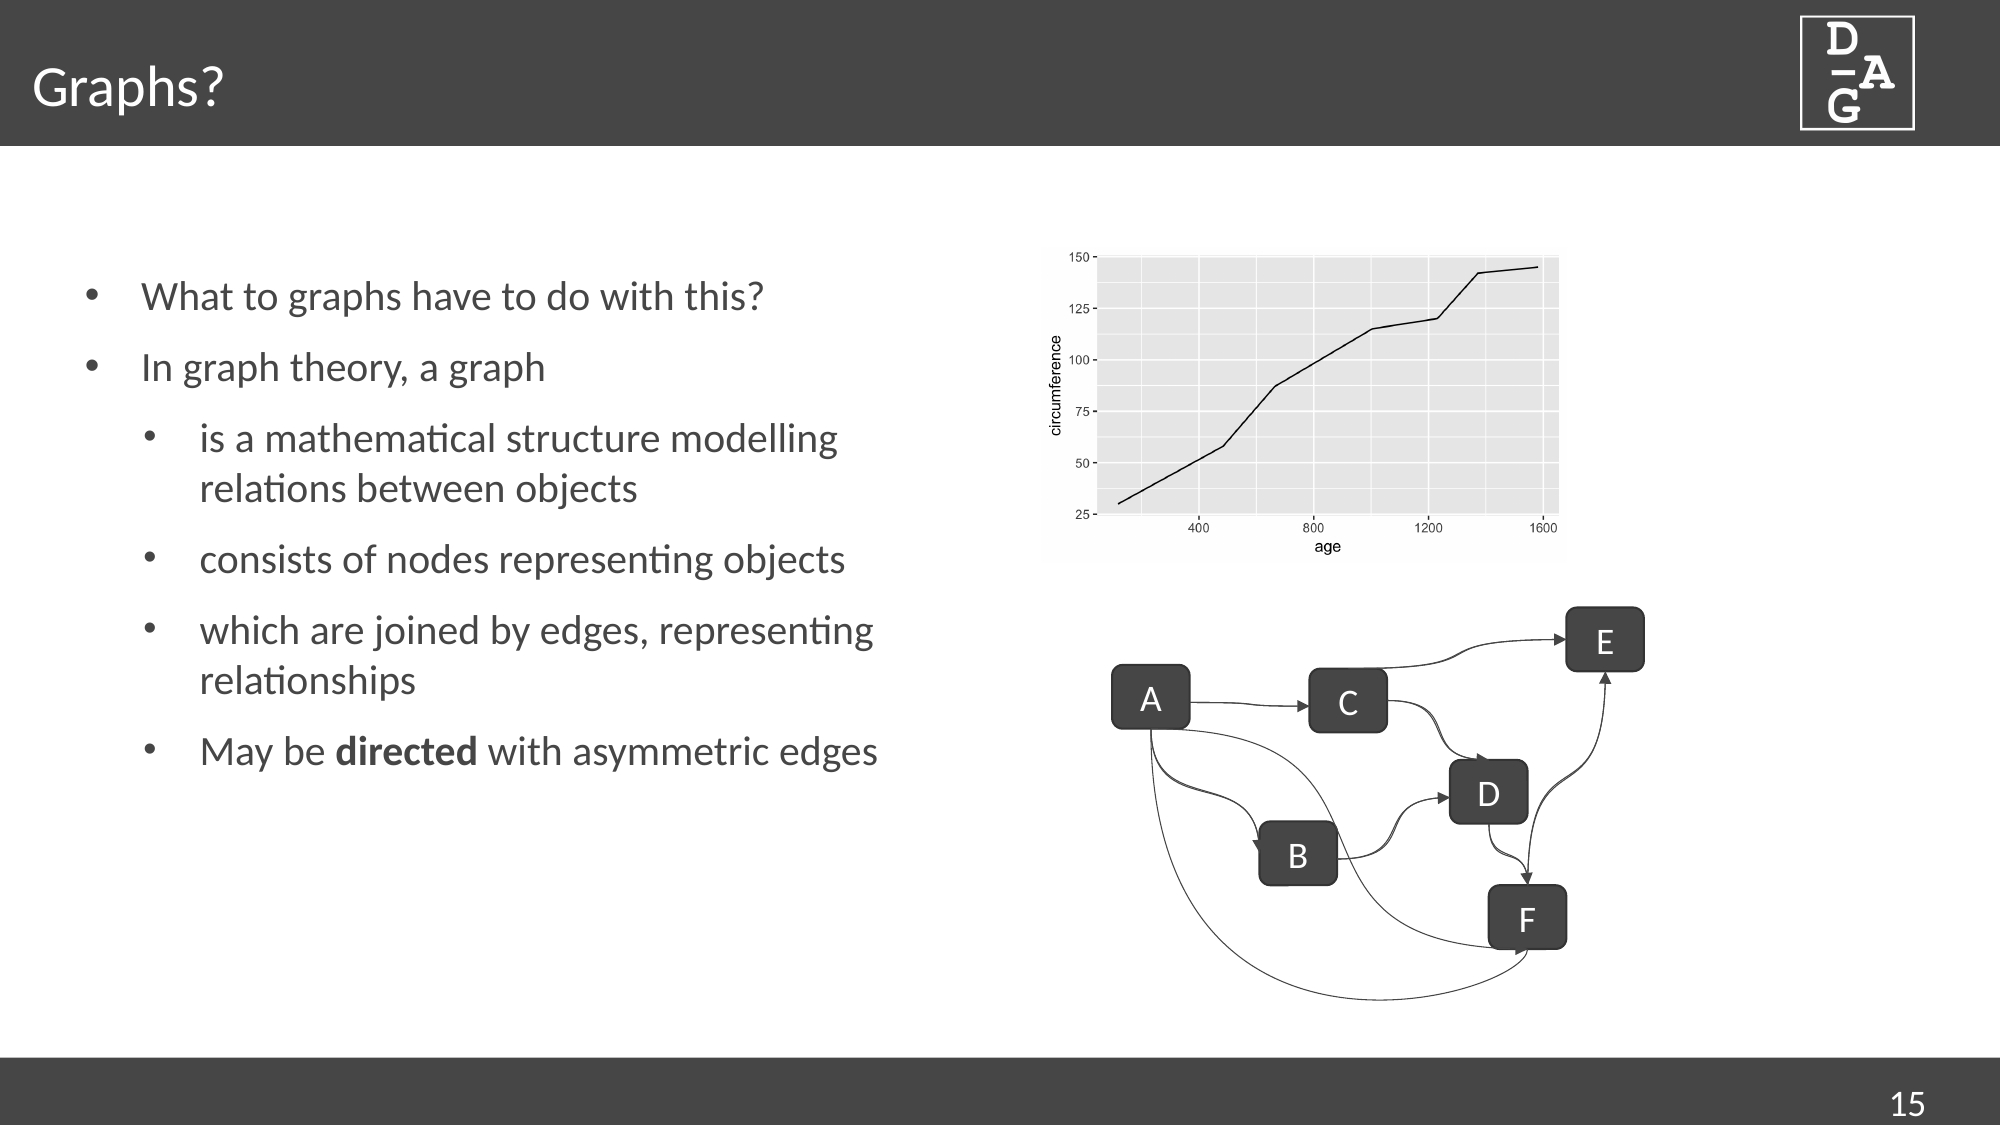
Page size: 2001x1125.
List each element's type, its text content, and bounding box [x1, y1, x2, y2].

picture [1041, 247, 1567, 563]
picture [1800, 15, 1916, 131]
title Graphs? [32, 34, 1760, 147]
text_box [1151, 639, 1606, 950]
slide_number 15 [1873, 1071, 1980, 1109]
list What to graphs have to do with this? In graph theory, a graph is a mathematical structure modelling relations between objects consists of nodes representing objects which are joined by edges, representing relationships May be directed with asymmetric edges [84, 261, 959, 1018]
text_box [1112, 607, 1645, 950]
